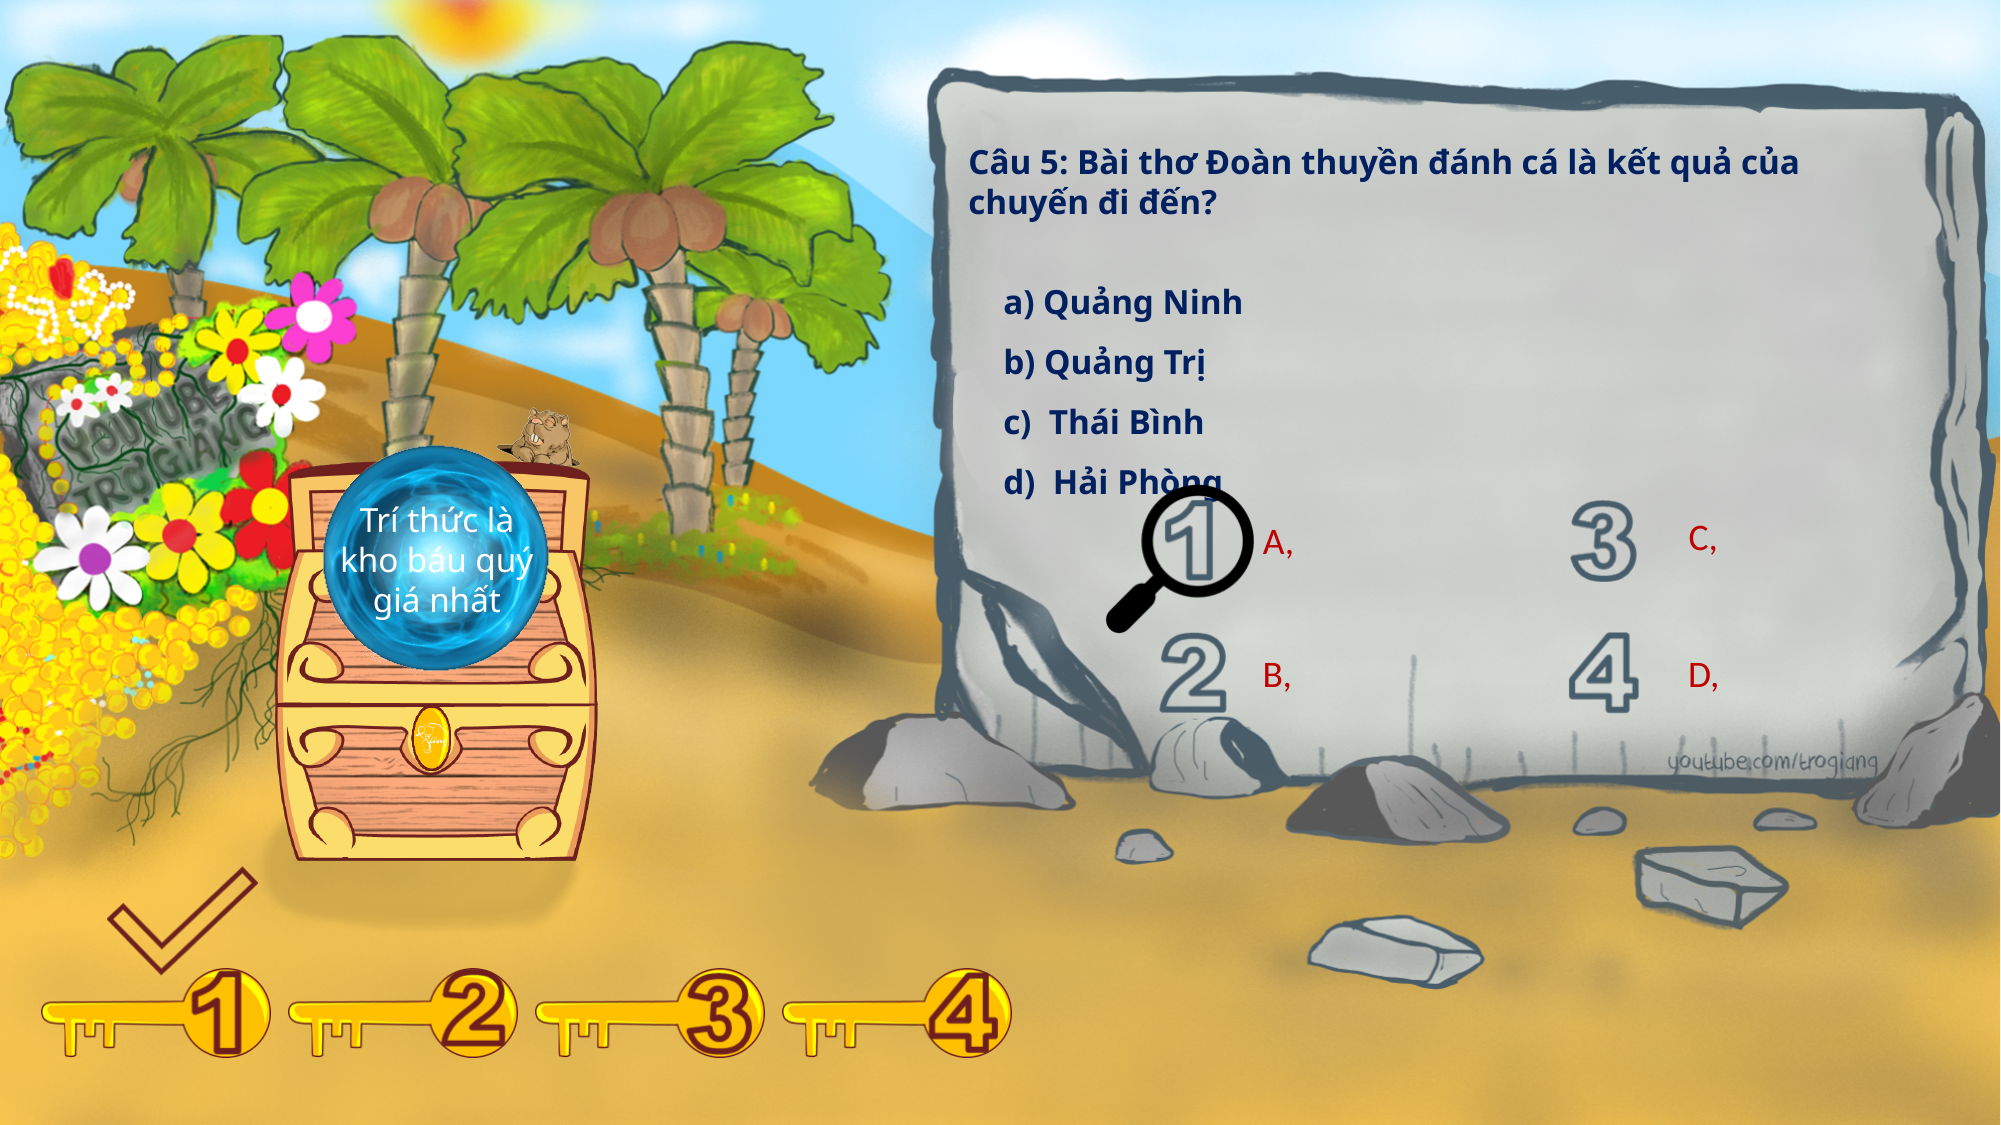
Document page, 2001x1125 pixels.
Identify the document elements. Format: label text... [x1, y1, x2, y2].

picture [0, 0, 2001, 1125]
text_box C, [1673, 505, 1733, 566]
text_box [306, 428, 567, 689]
text_box B, [1248, 642, 1307, 703]
text_box D, [1673, 642, 1735, 703]
text_box A, [1254, 510, 1310, 570]
text_box Câu 5: Bài thơ Đoàn thuyền đánh cá là kết quả của chuyến đi đến? a) Quảng Ninh b) Quảng Trị c) Thái Bình d) Hải Phòng [953, 134, 1929, 509]
